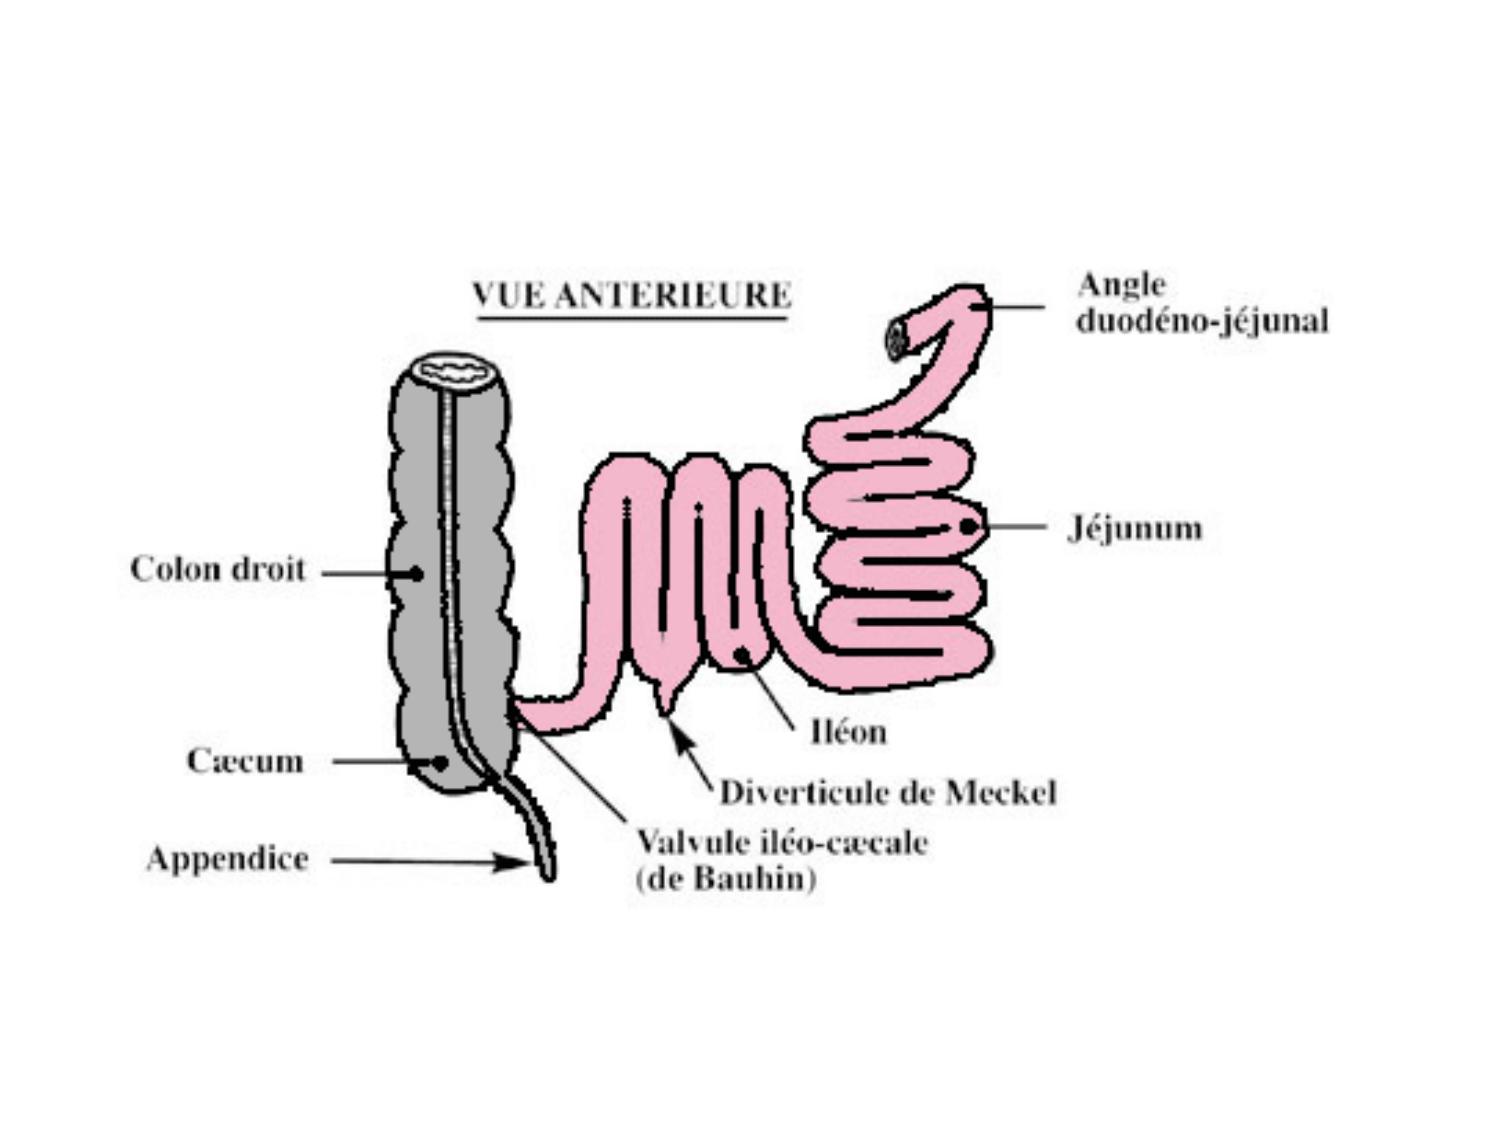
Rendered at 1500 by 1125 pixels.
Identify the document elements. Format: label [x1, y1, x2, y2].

picture [95, 245, 1339, 915]
